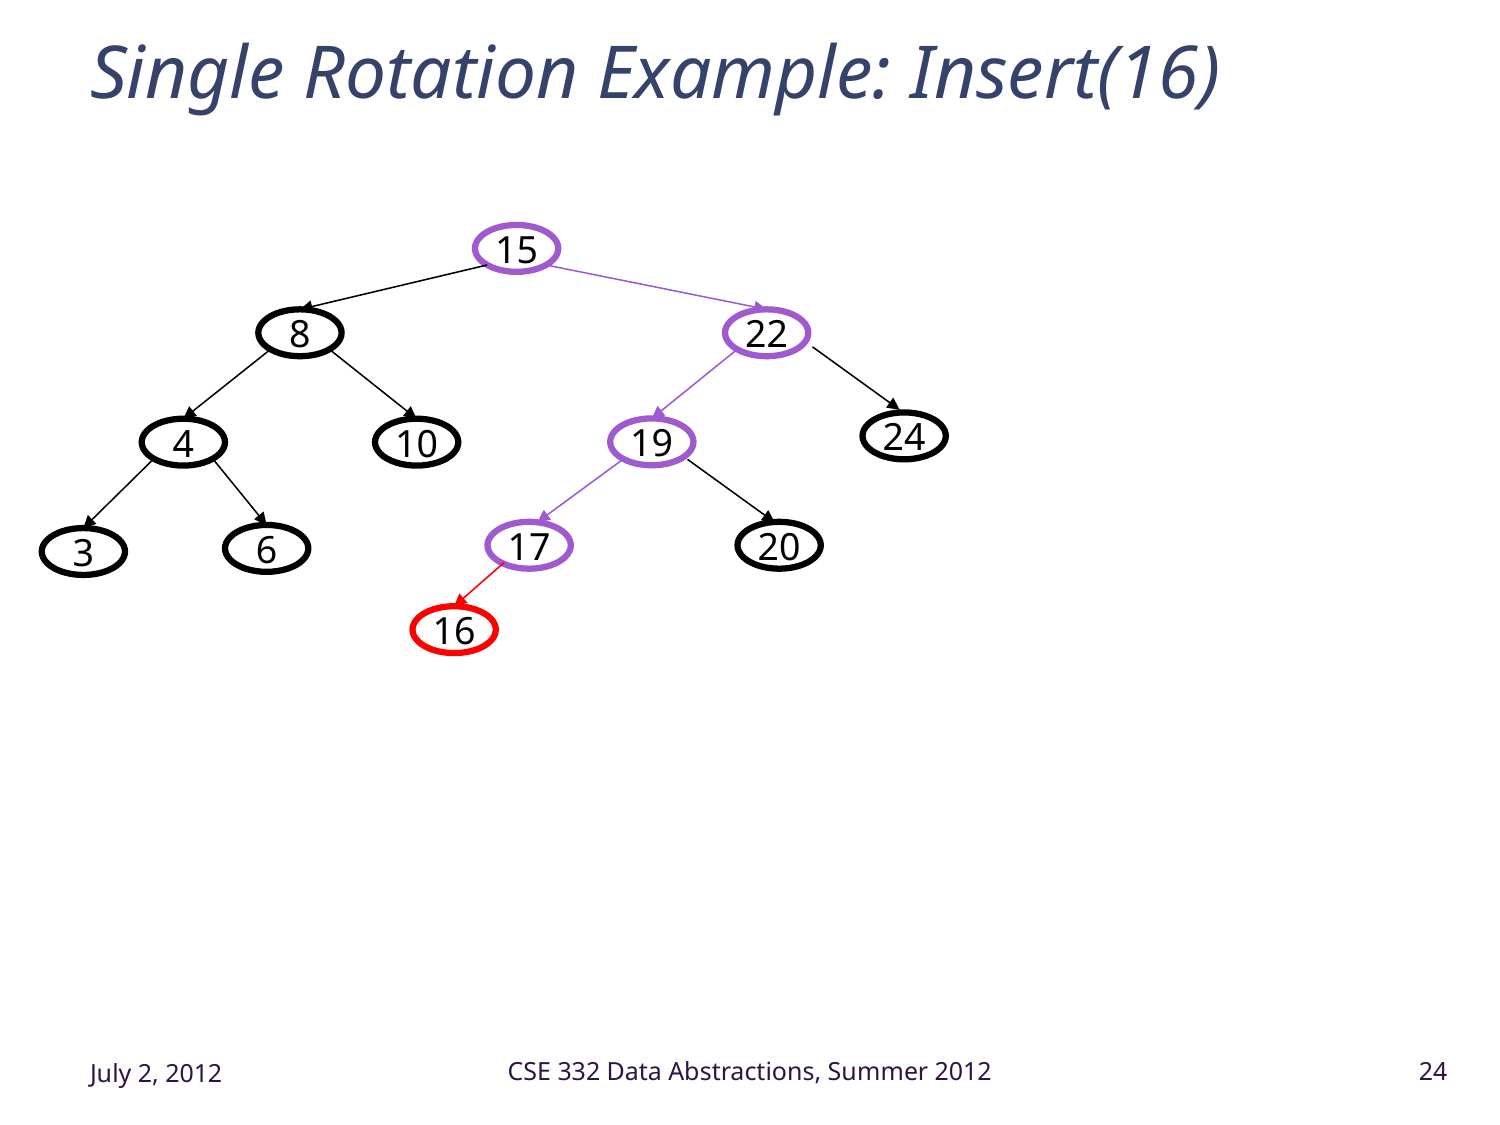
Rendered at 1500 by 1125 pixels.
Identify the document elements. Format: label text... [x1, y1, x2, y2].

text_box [183, 352, 271, 416]
text_box 10 [375, 418, 459, 466]
slide_number 24 [1333, 1042, 1463, 1103]
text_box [453, 562, 505, 604]
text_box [545, 267, 767, 307]
text_box 20 [737, 521, 821, 569]
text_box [537, 459, 624, 523]
title Single Rotation Example: Insert(16) [75, 24, 1463, 105]
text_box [812, 346, 900, 411]
text_box 22 [725, 309, 809, 357]
footer CSE 332 Data Abstractions, Summer 2012 [348, 1042, 1152, 1103]
text_box 17 [487, 521, 571, 569]
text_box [212, 461, 267, 523]
text_box 3 [41, 528, 126, 575]
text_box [83, 461, 155, 526]
text_box 8 [258, 309, 342, 357]
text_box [329, 352, 417, 416]
text_box 19 [610, 418, 694, 466]
text_box 6 [225, 525, 309, 572]
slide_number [75, 1042, 338, 1103]
text_box 16 [412, 606, 496, 654]
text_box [687, 459, 775, 523]
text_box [651, 352, 738, 416]
text_box 4 [141, 418, 226, 466]
text_box 15 [474, 224, 559, 272]
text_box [299, 267, 488, 307]
text_box 24 [862, 412, 946, 460]
